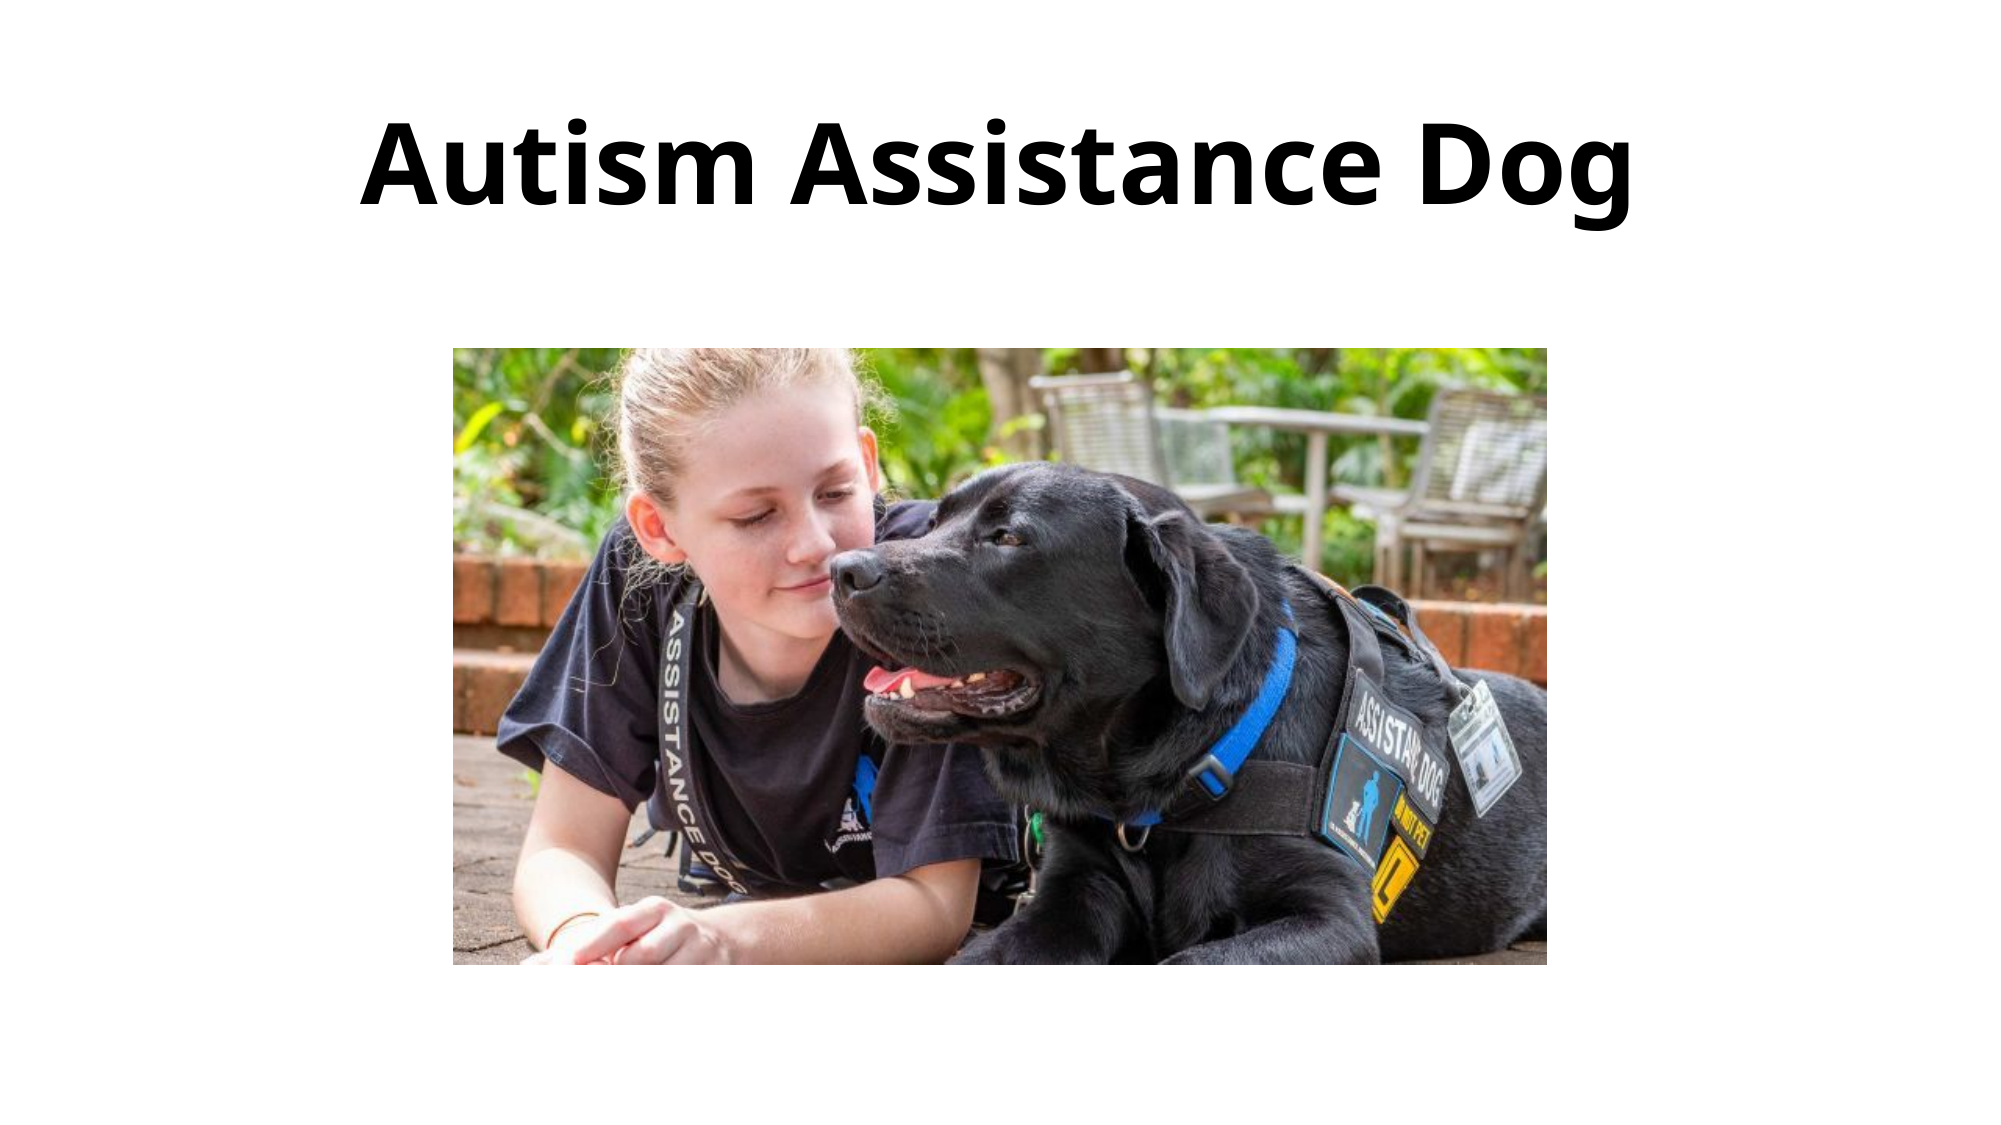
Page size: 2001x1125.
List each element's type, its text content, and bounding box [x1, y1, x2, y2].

title Autism Assistance Dog [137, 59, 1863, 278]
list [452, 348, 1548, 965]
